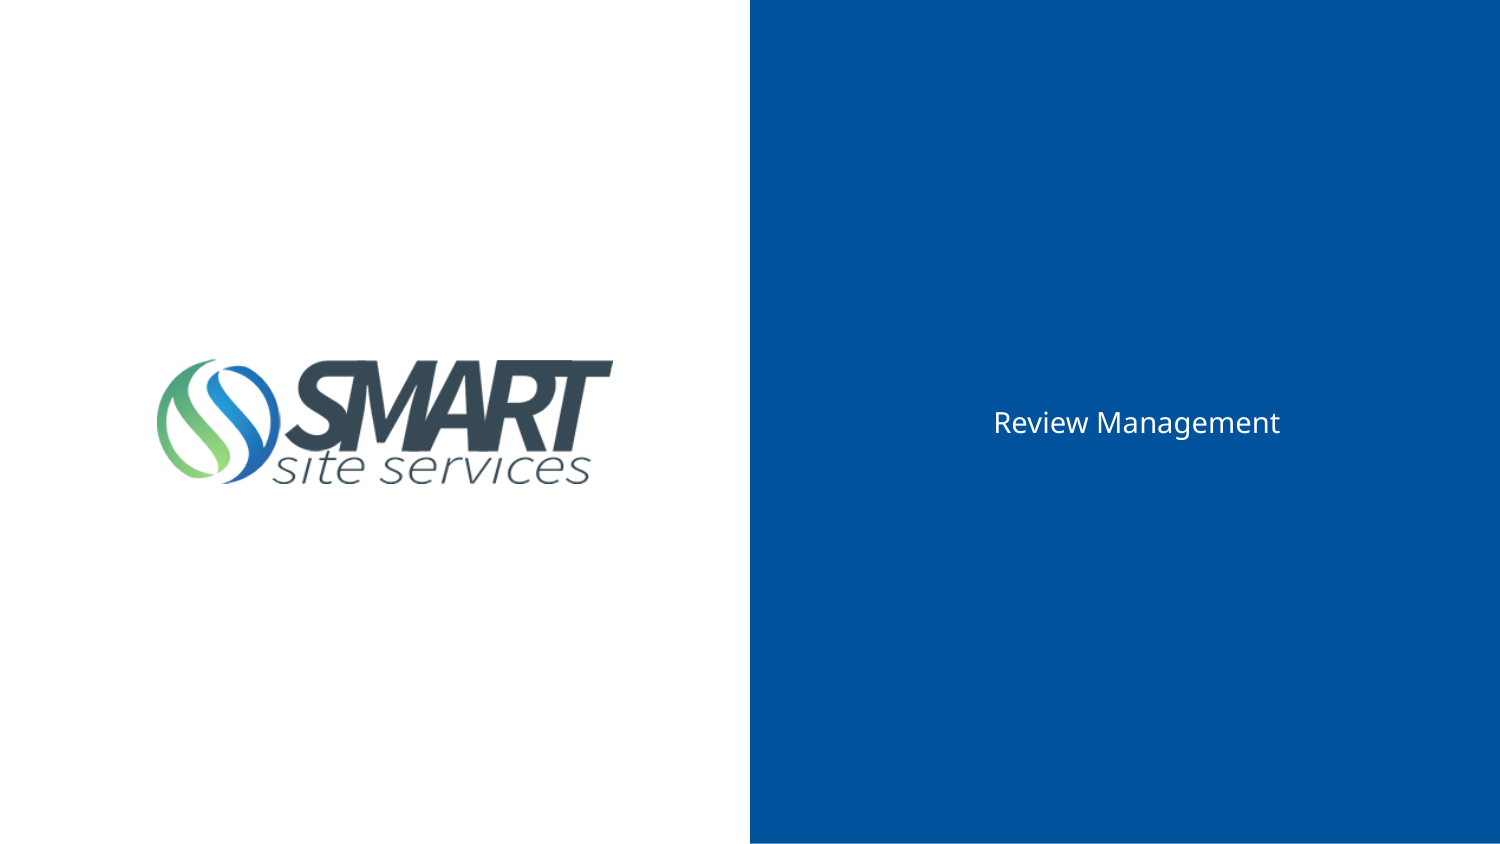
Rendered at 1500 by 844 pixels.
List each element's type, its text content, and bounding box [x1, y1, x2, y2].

text_box Review Management [853, 304, 1420, 539]
picture [156, 359, 613, 484]
